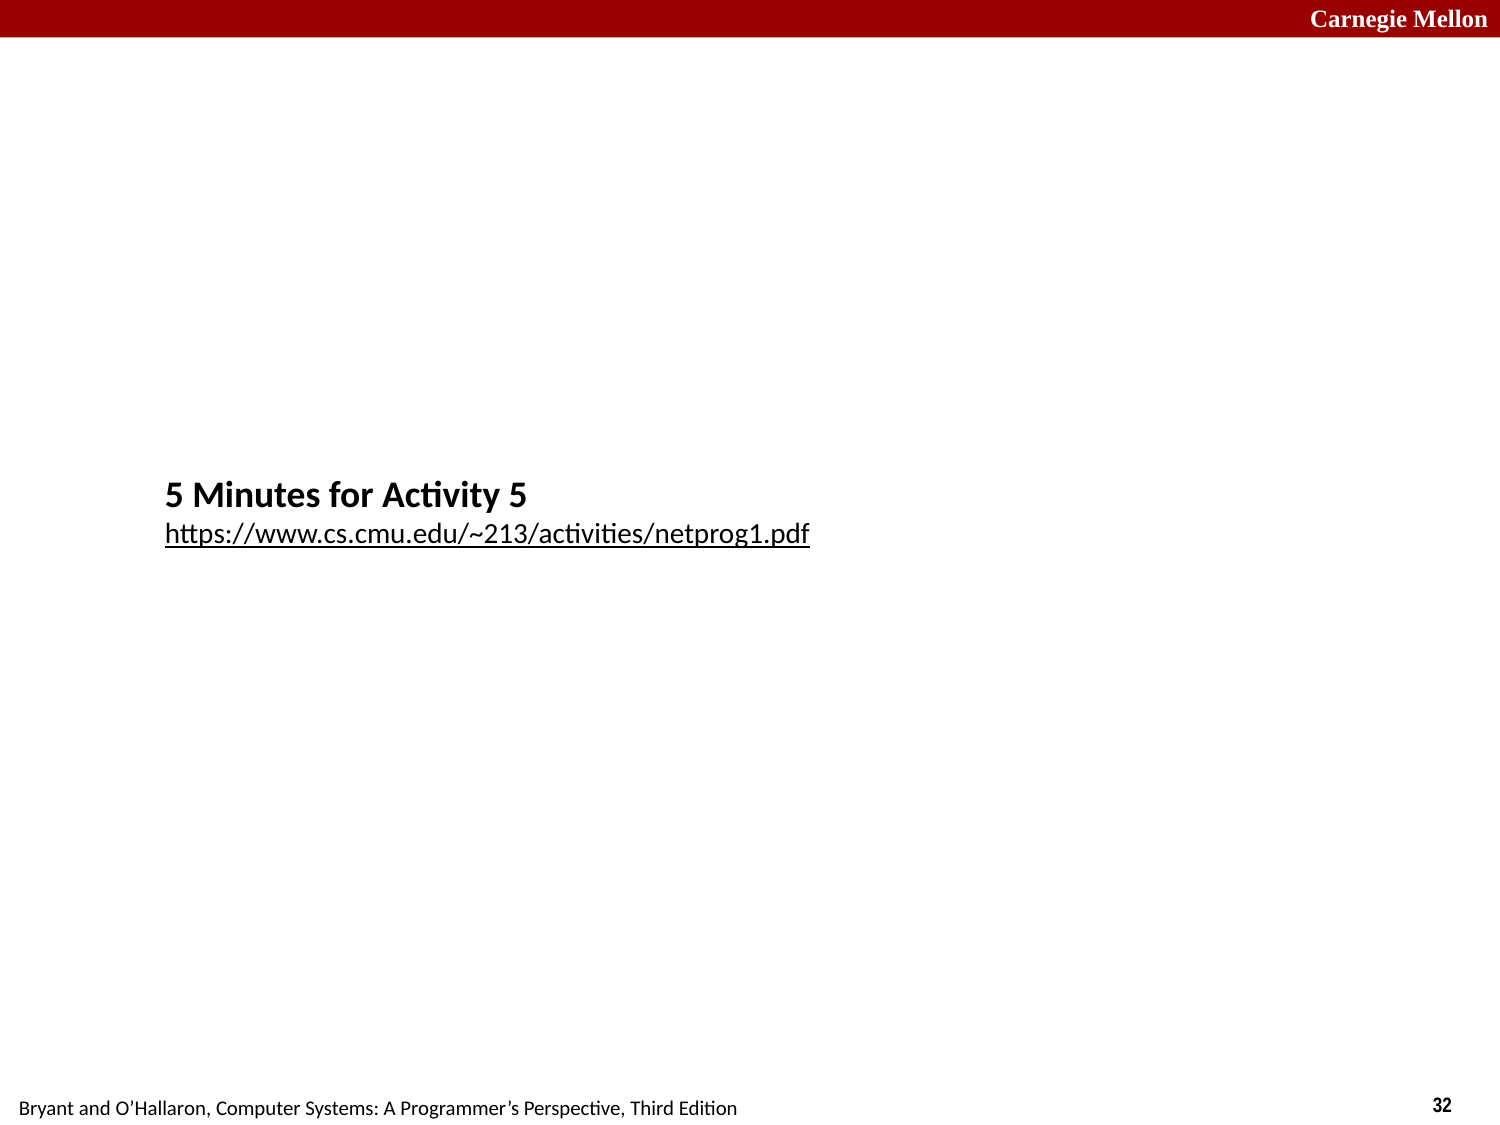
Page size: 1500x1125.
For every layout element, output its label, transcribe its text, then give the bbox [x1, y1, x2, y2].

text_box 5 Minutes for Activity 5 https://www.cs.cmu.edu/~213/activities/netprog1.pdf [150, 462, 1250, 558]
